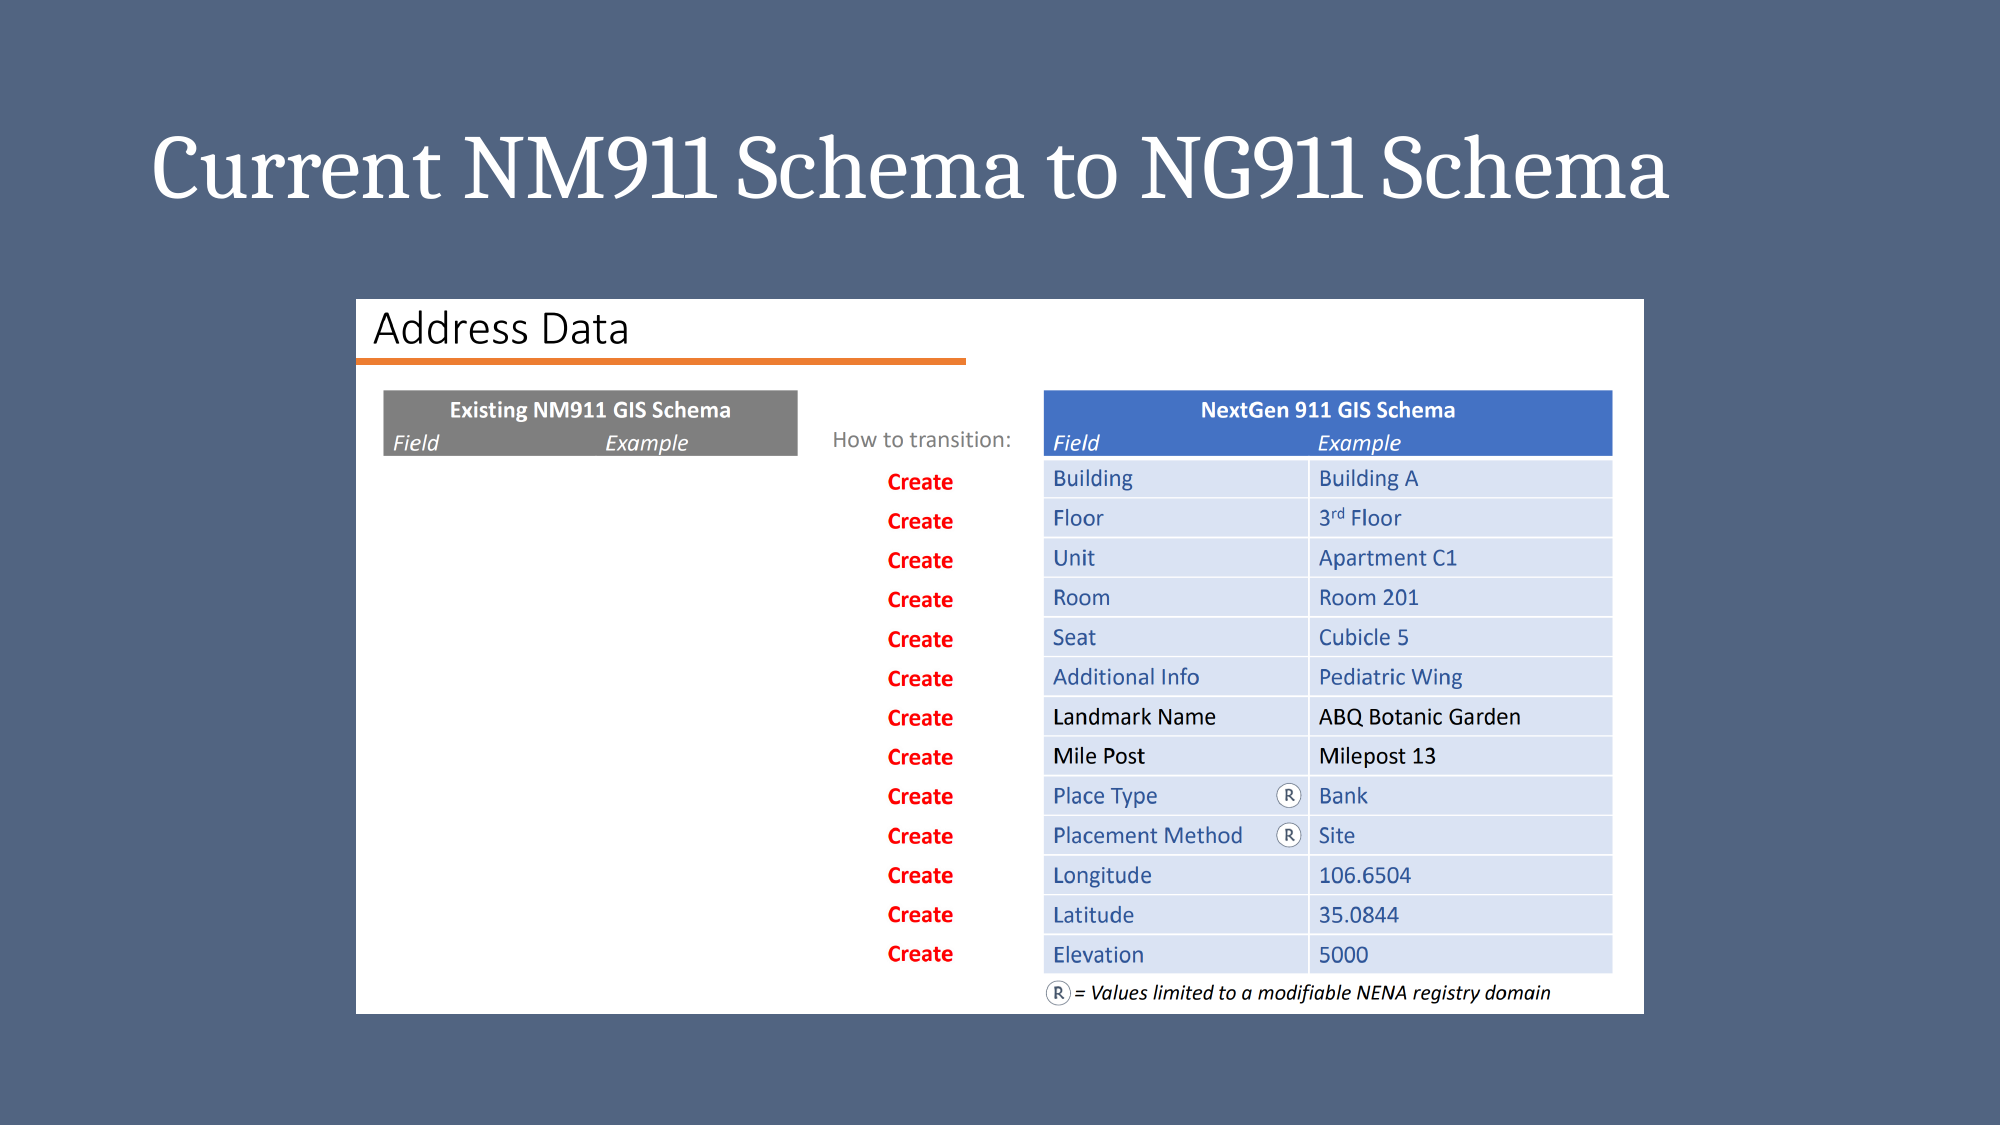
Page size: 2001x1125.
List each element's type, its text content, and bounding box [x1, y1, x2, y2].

title Current NM911 Schema to NG911 Schema [137, 59, 1863, 278]
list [356, 299, 1644, 1014]
